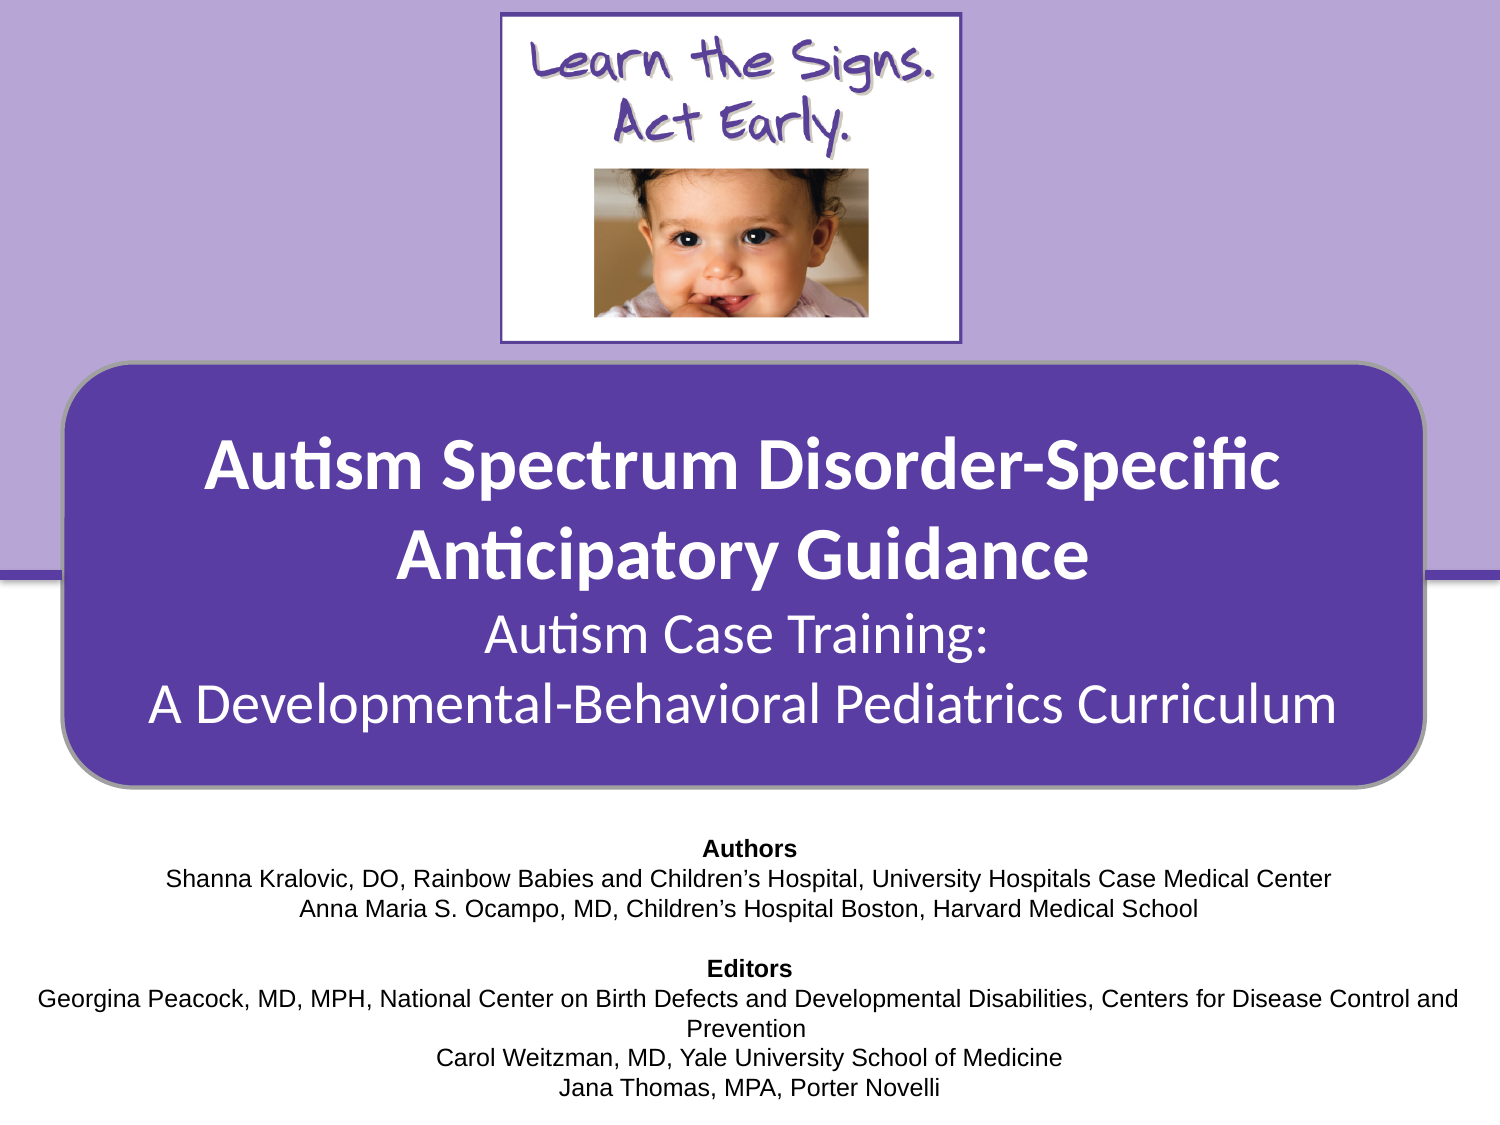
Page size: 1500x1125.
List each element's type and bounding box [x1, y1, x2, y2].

picture [500, 12, 963, 344]
